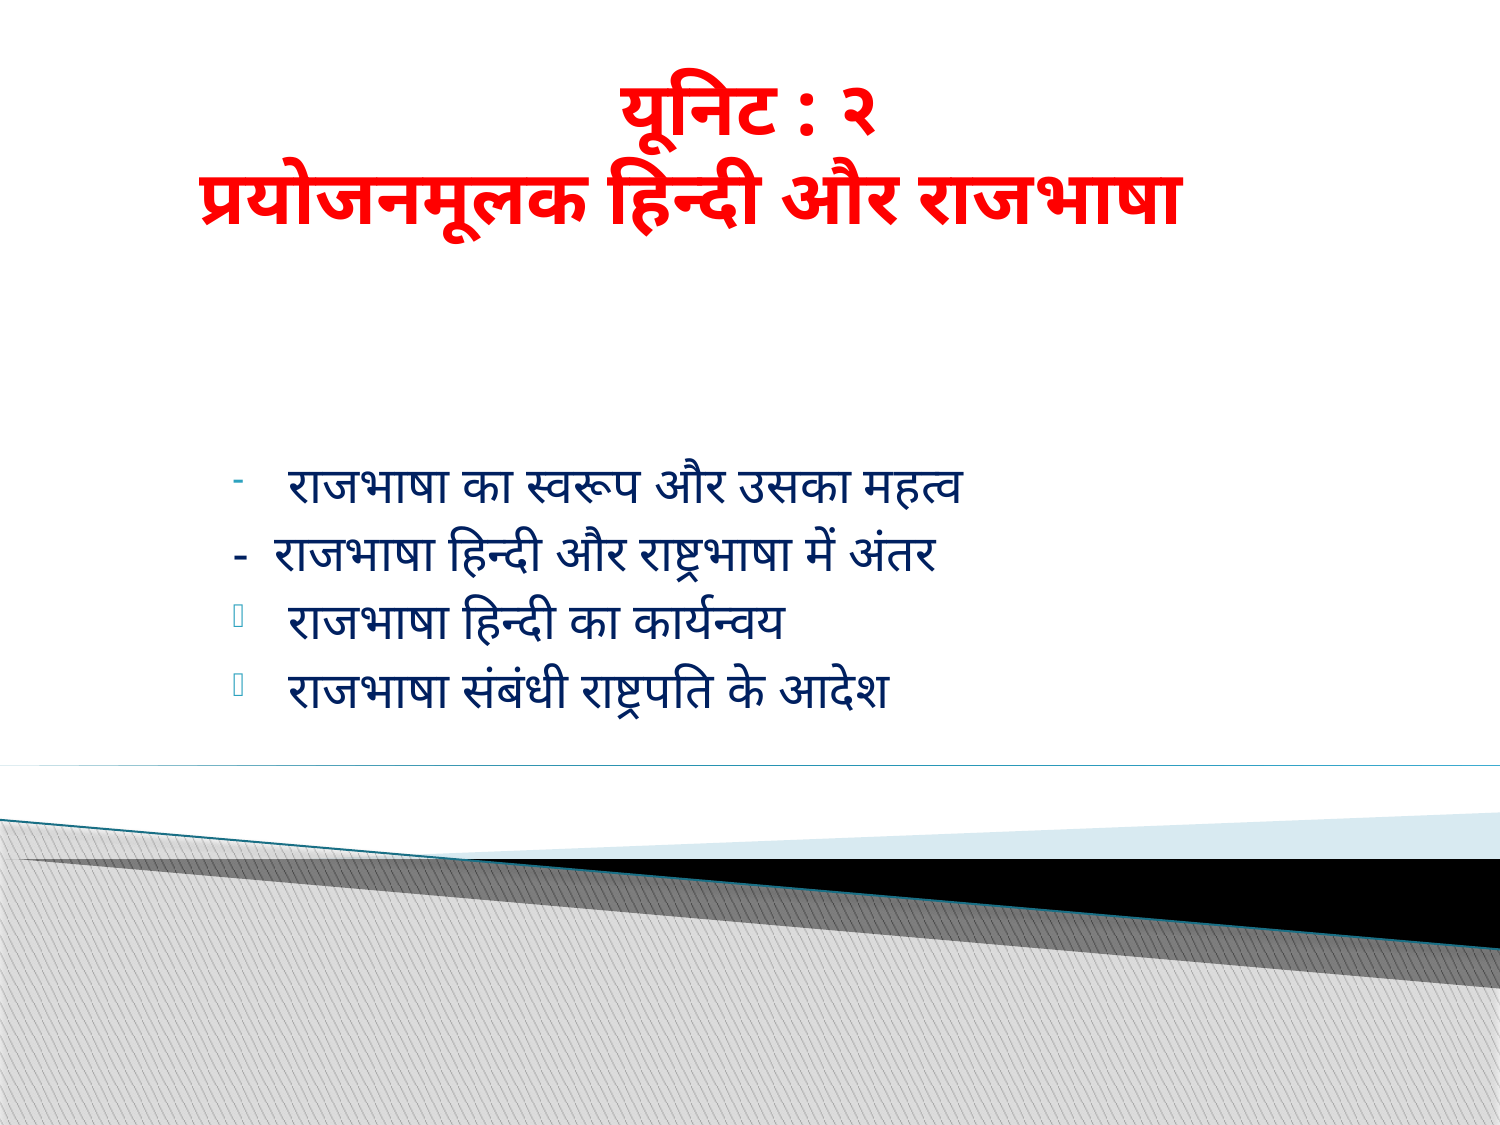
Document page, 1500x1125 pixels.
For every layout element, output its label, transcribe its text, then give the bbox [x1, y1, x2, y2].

subtitle राजभाषा का स्वरूप और उसका महत्व - राजभाषा हिन्दी और राष्ट्रभाषा में अंतर राजभाषा हिन्दी का कार्यन्वय राजभाषा संबंधी राष्ट्रपति के आदेश [225, 387, 1275, 875]
title यूनिट : २ प्रयोजनमूलक हिन्दी और राजभाषा [112, 24, 1388, 338]
picture [5, 859, 1500, 989]
